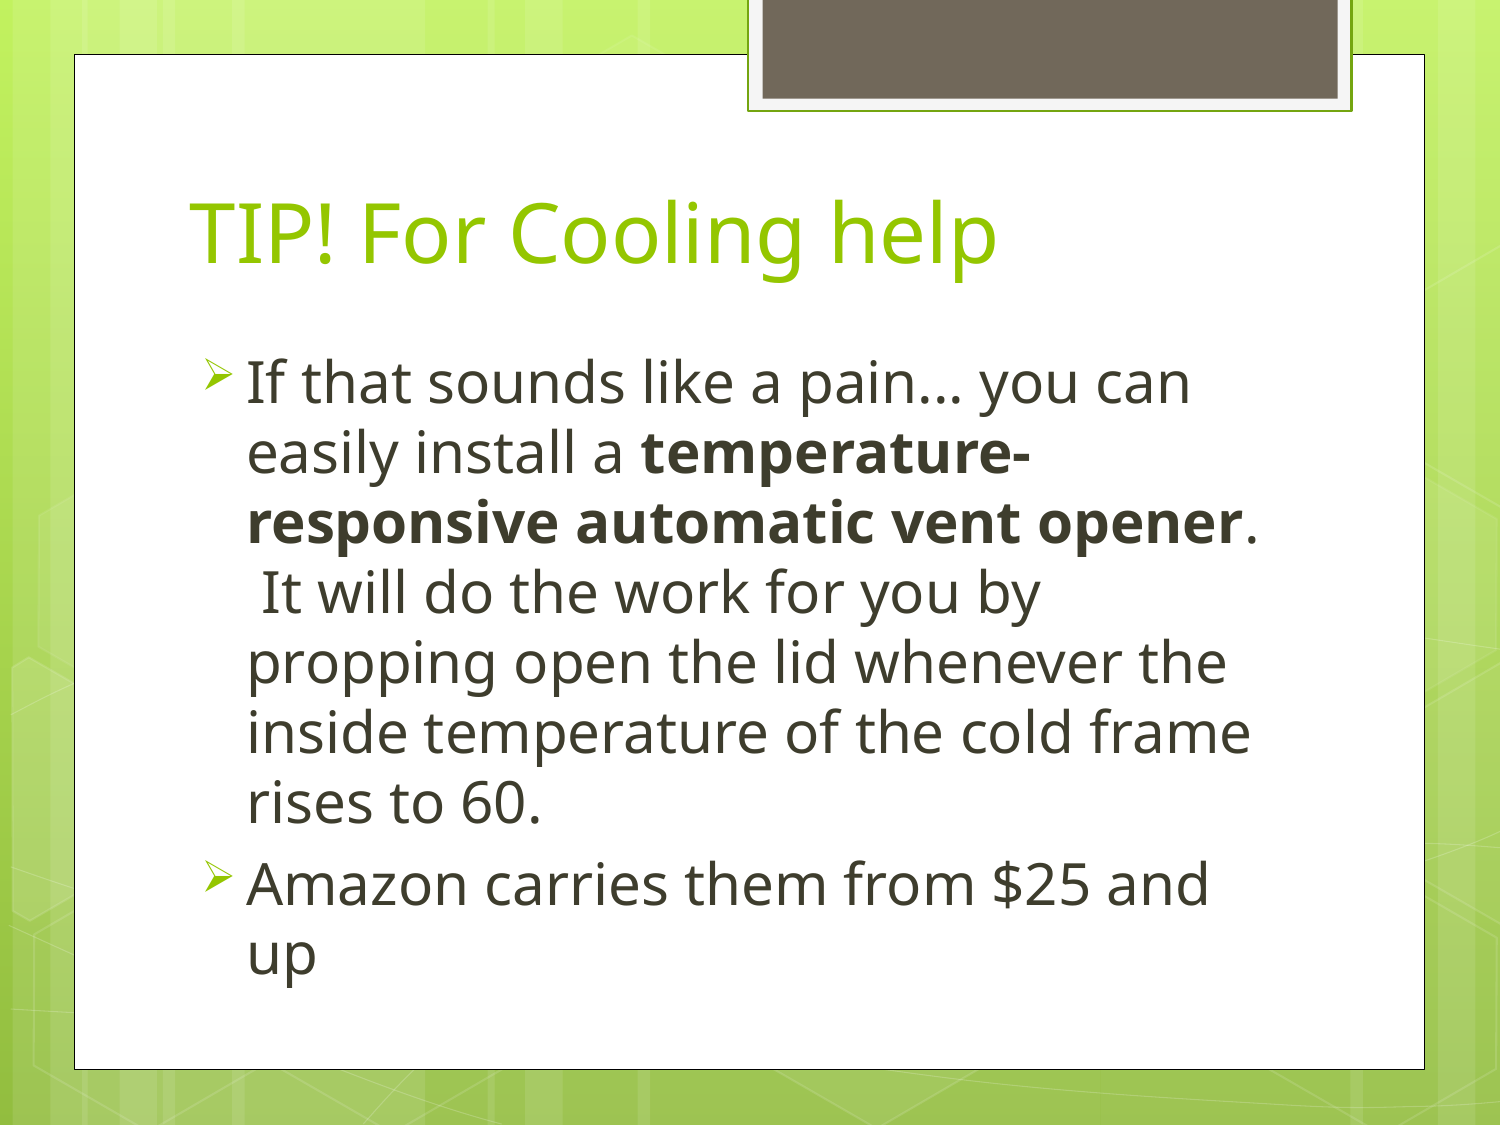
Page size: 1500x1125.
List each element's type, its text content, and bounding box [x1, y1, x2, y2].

title TIP! For Cooling help [174, 168, 1324, 288]
list If that sounds like a pain... you can easily install a temperature-responsive automatic vent opener. It will do the work for you by propping open the lid whenever the inside temperature of the cold frame rises to 60. Amazon carries them from $25 and up [174, 337, 1283, 957]
